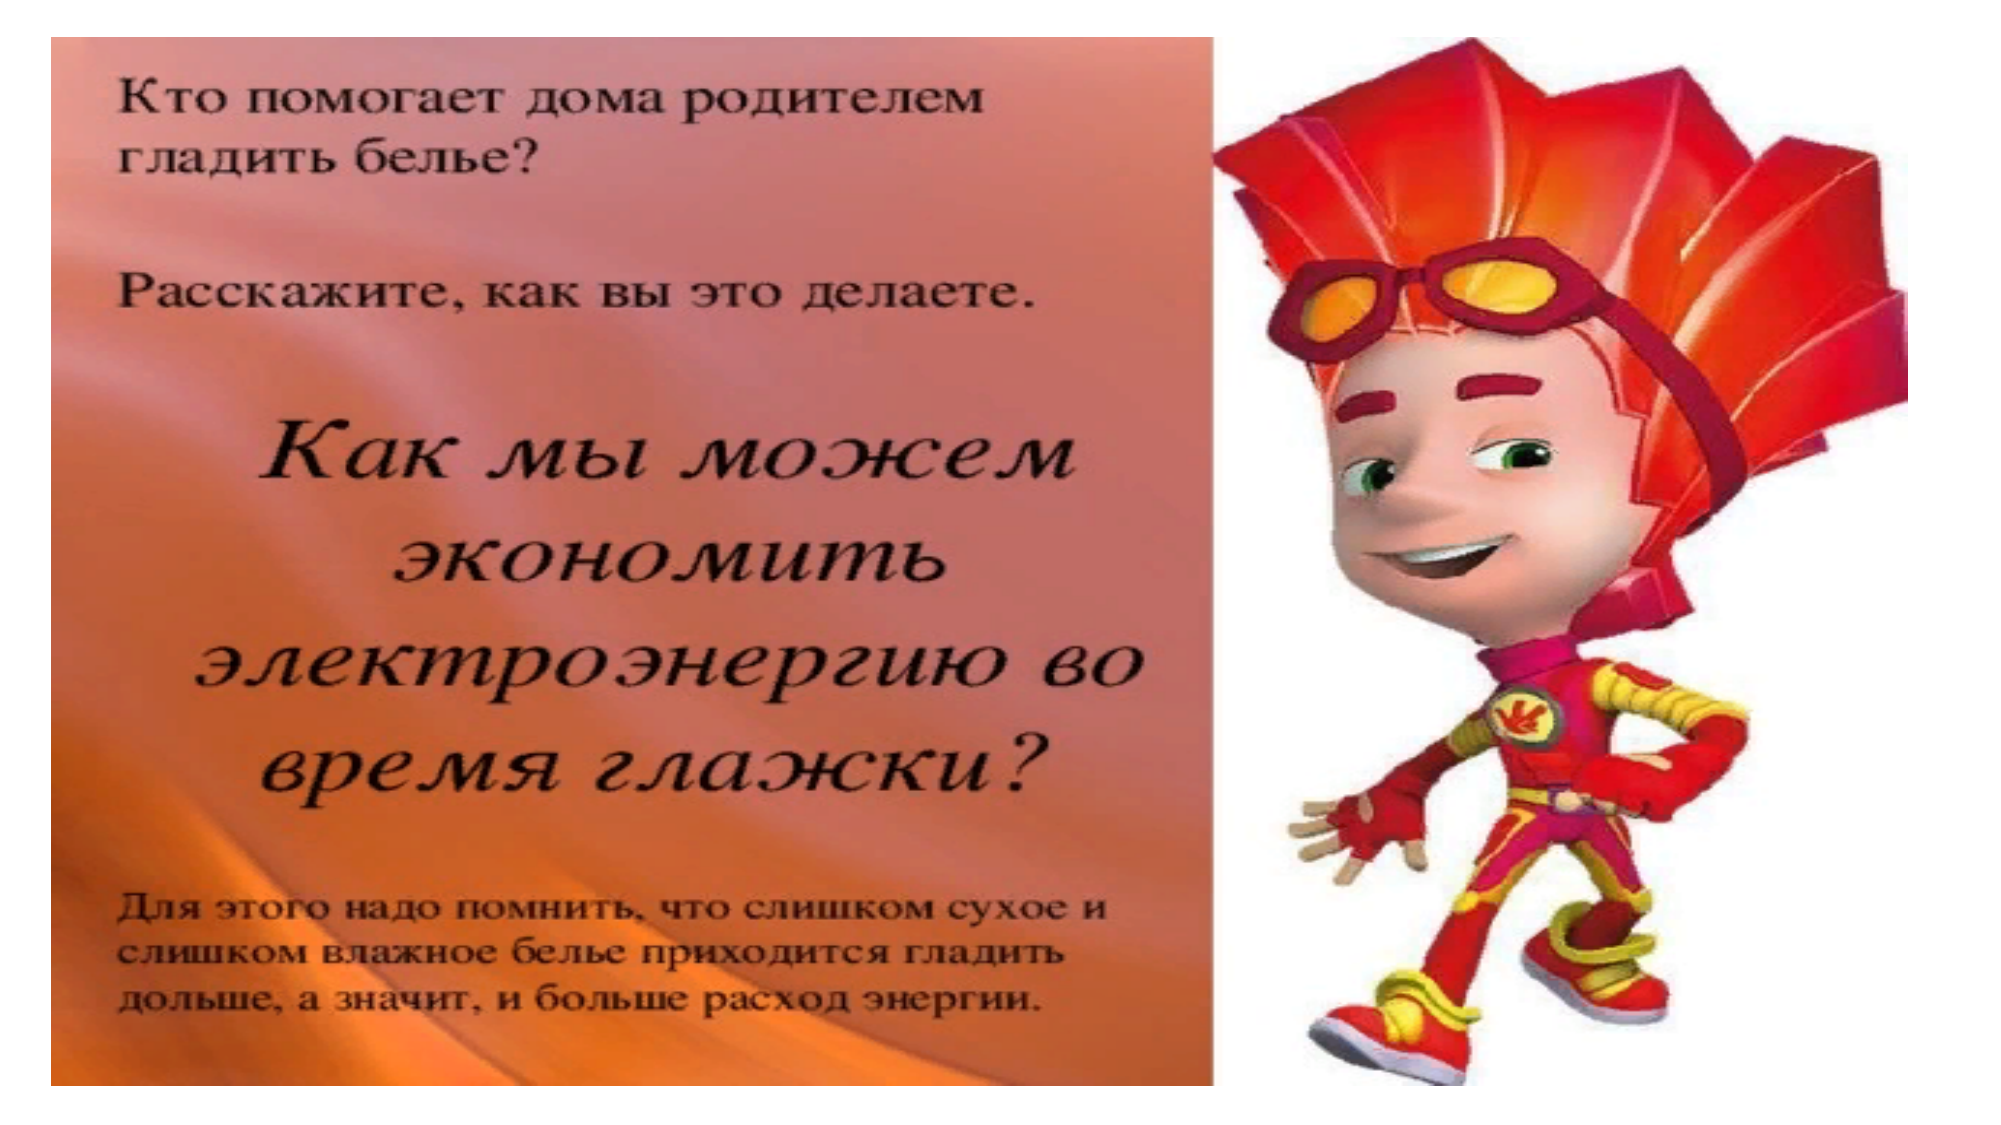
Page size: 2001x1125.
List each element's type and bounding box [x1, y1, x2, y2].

picture [51, 37, 1908, 1086]
